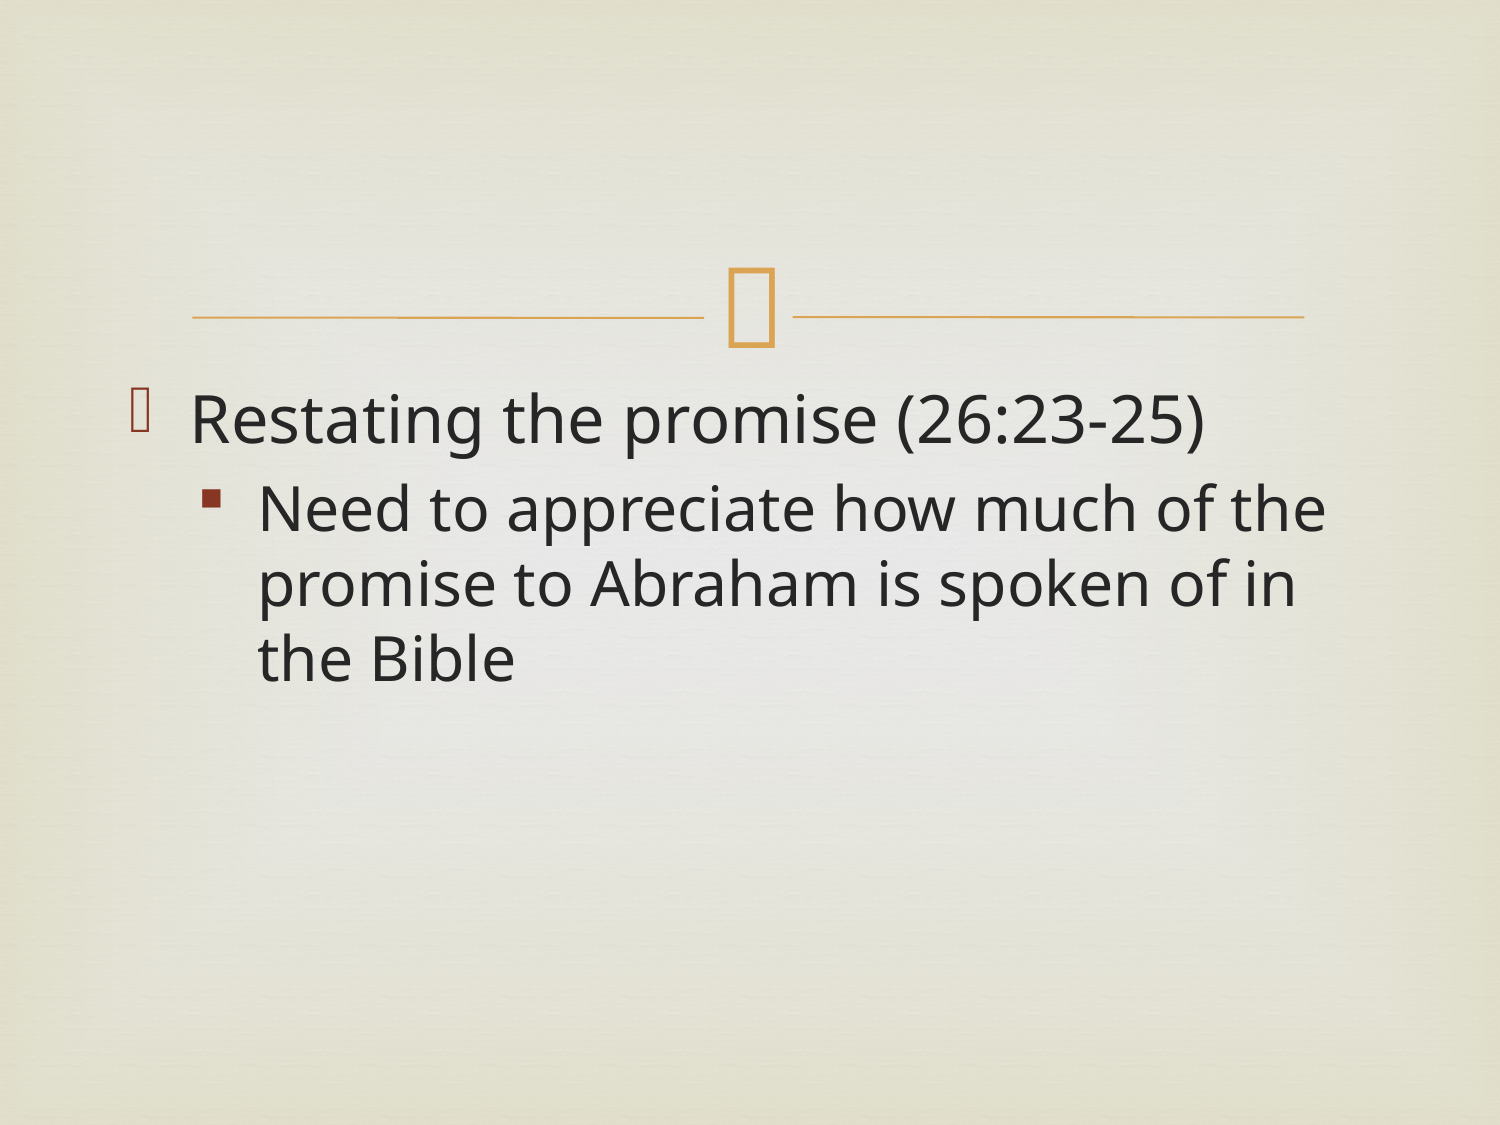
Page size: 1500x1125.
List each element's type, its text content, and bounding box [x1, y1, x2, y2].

list Restating the promise (26:23-25) Need to appreciate how much of the promise to Abraham is spoken of in the Bible [114, 368, 1386, 1125]
